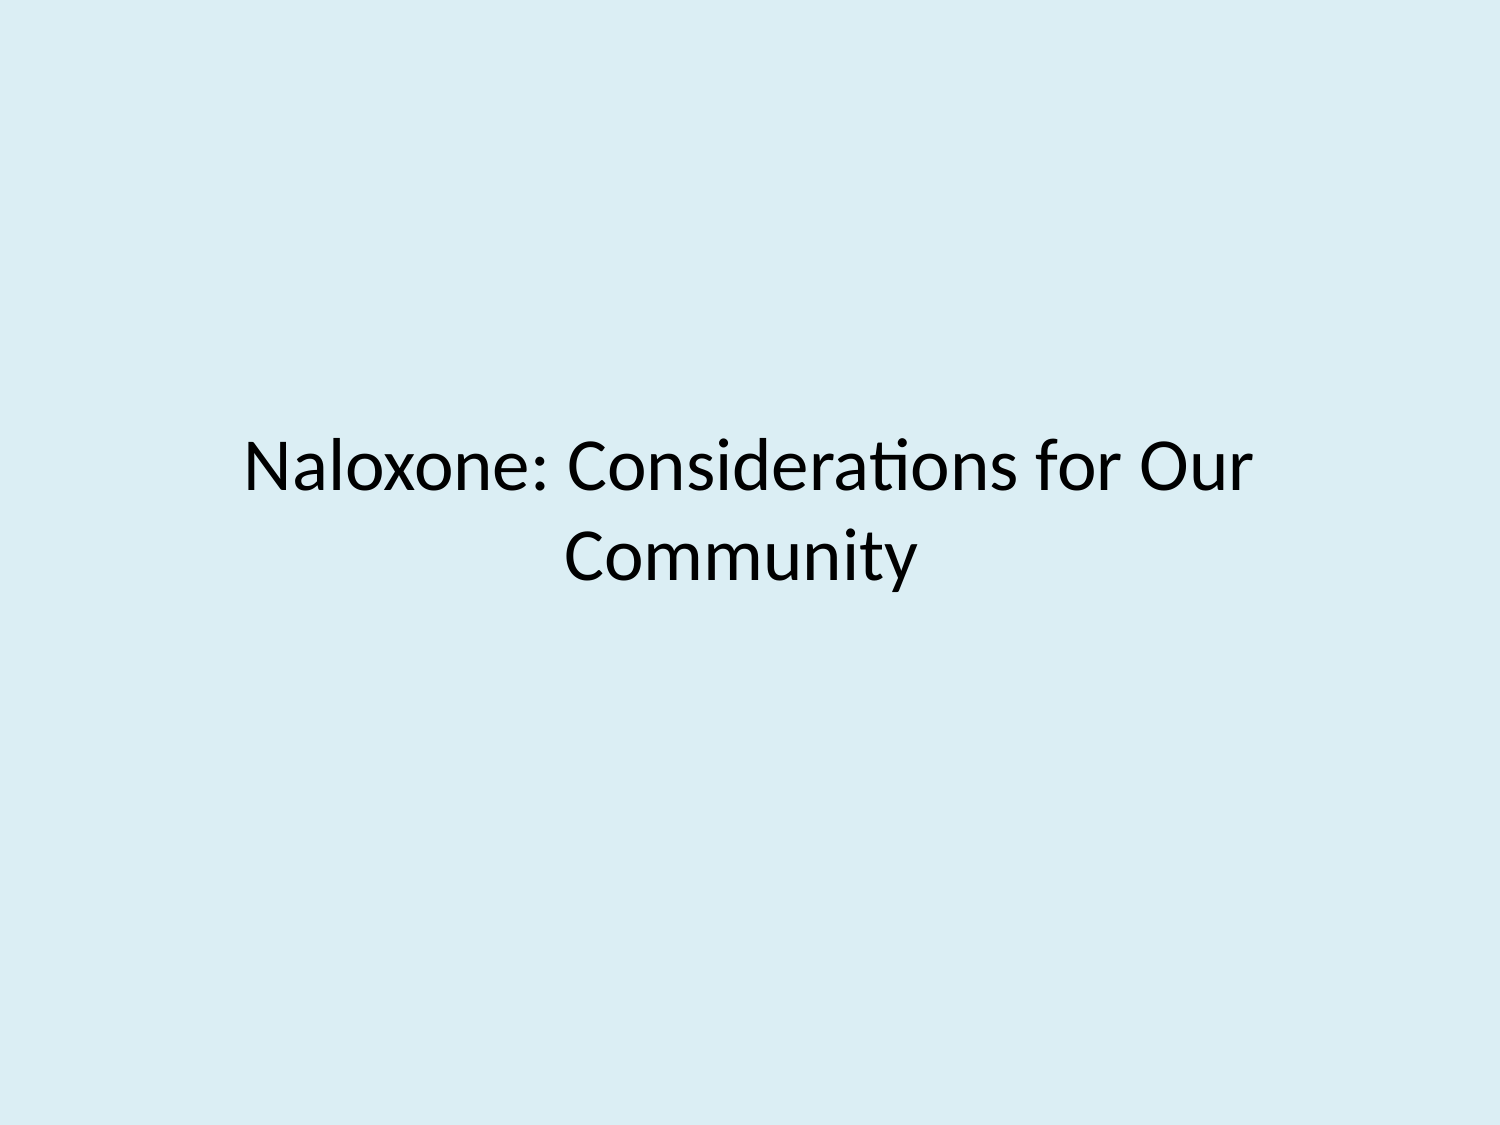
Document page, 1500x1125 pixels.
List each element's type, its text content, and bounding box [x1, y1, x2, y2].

title Naloxone: Considerations for Our Community [75, 412, 1425, 600]
